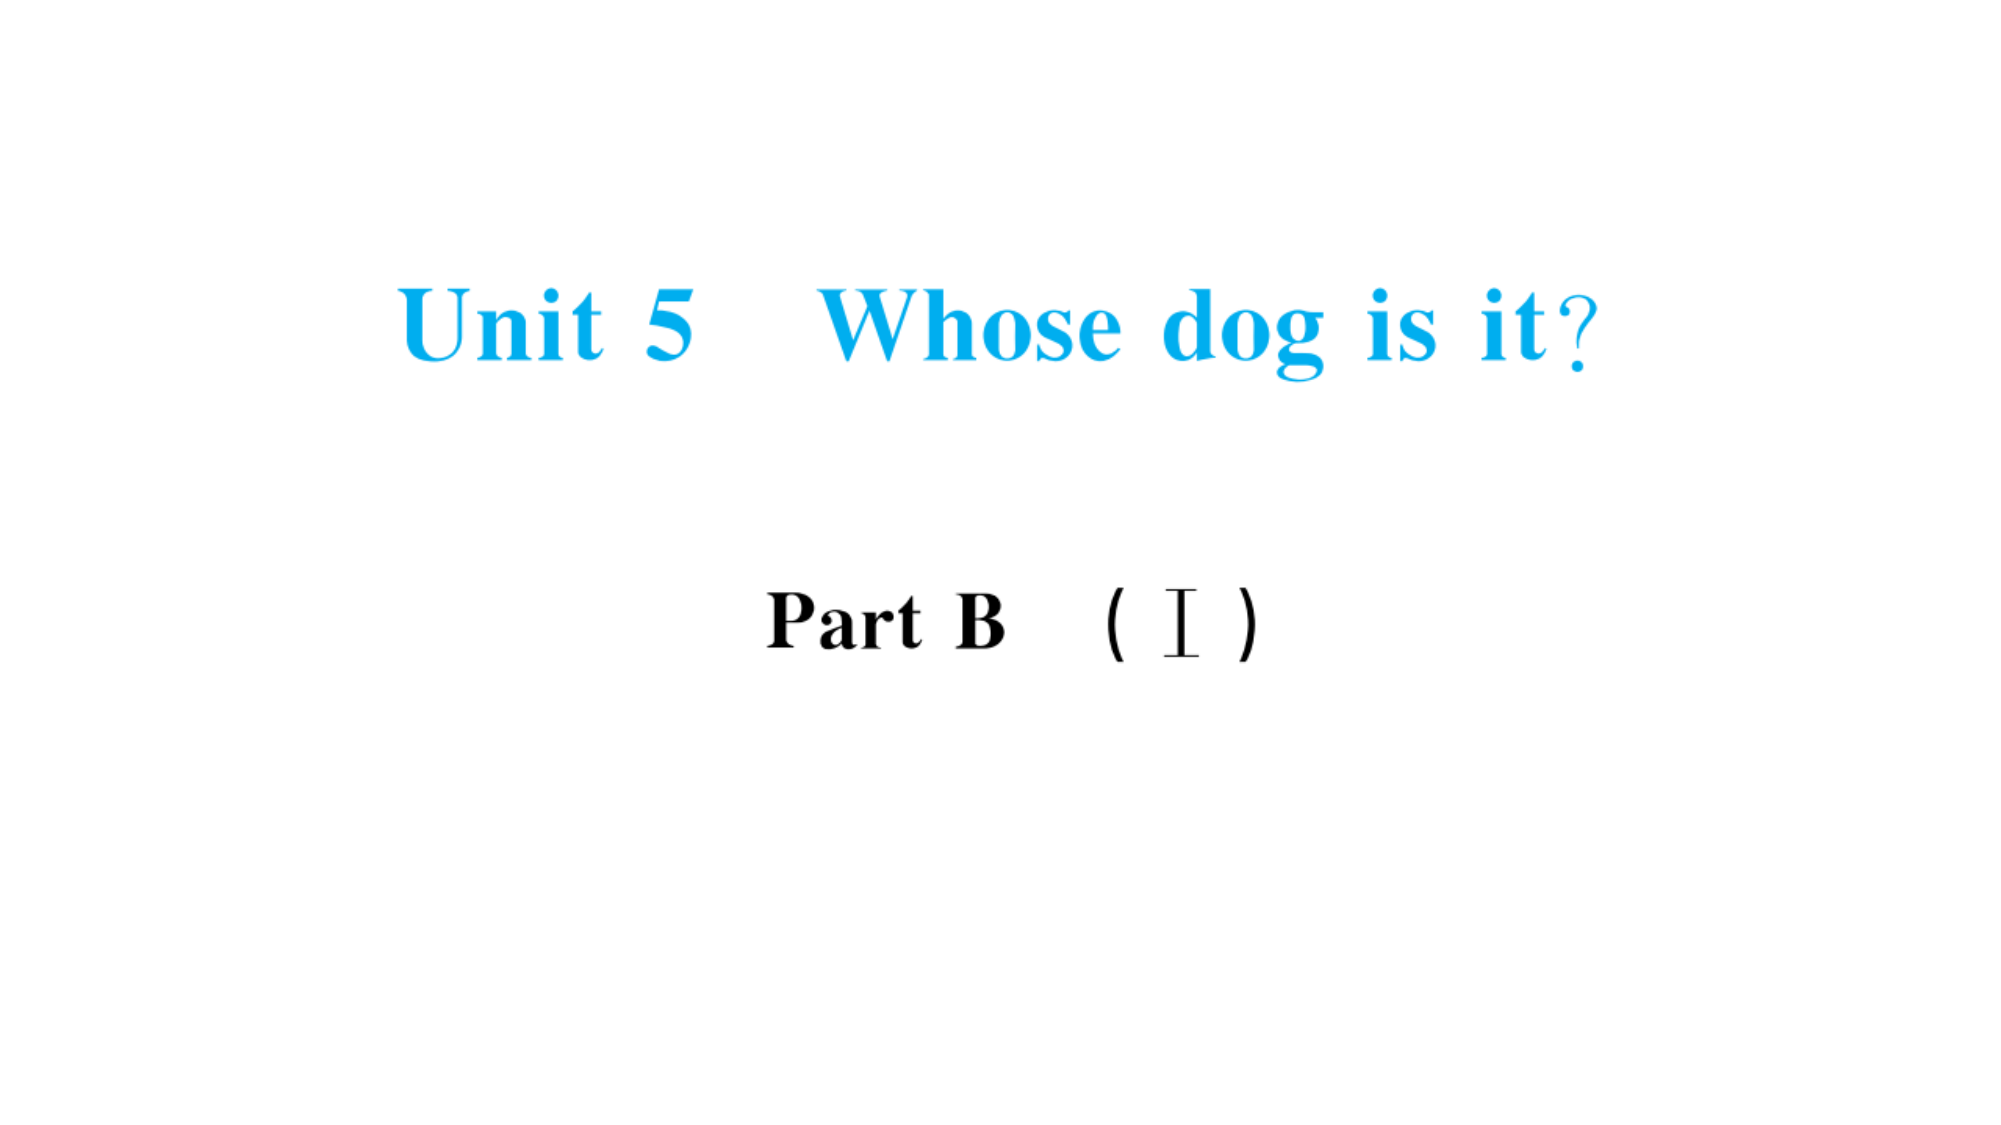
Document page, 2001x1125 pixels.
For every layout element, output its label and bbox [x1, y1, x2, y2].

picture [731, 558, 1268, 684]
picture [343, 239, 1657, 438]
